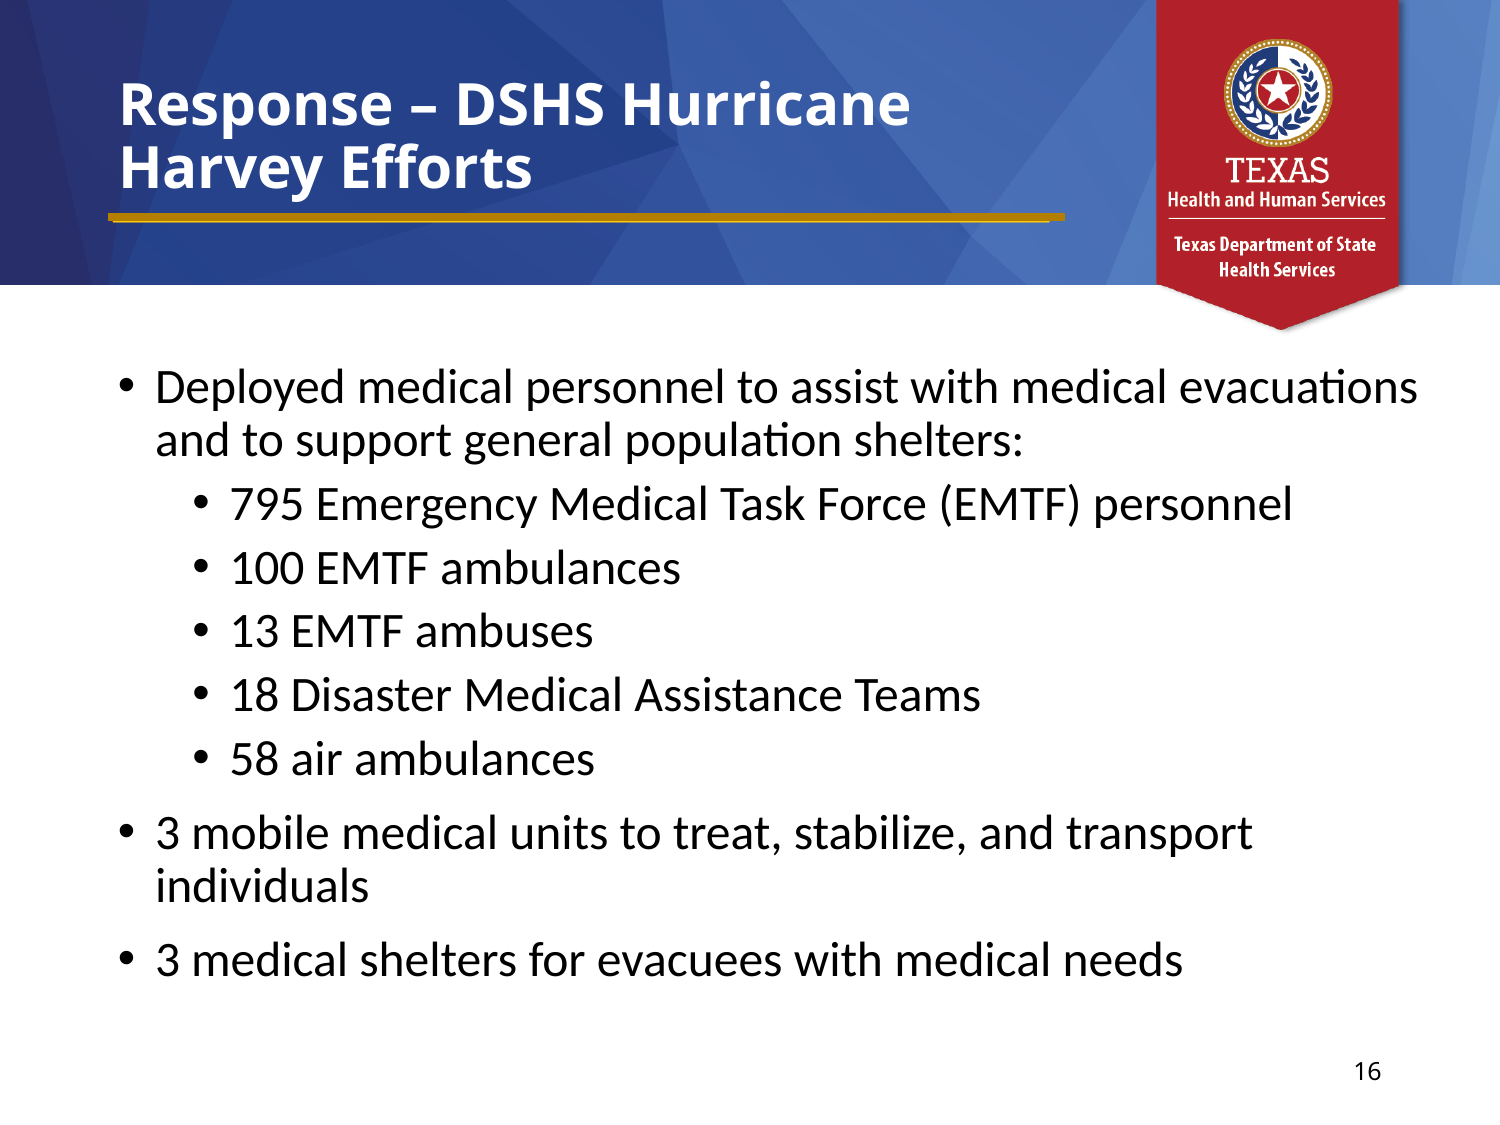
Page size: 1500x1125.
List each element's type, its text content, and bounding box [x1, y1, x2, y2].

list Deployed medical personnel to assist with medical evacuations and to support general population shelters: 795 Emergency Medical Task Force (EMTF) personnel 100 EMTF ambulances 13 EMTF ambuses 18 Disaster Medical Assistance Teams 58 air ambulances 3 mobile medical units to treat, stabilize, and transport individuals 3 medical shelters for evacuees with medical needs [102, 353, 1440, 1002]
slide_number 16 [1059, 1042, 1397, 1103]
title Response – DSHS Hurricane Harvey Efforts [103, 59, 1067, 209]
picture [0, 0, 1500, 1125]
